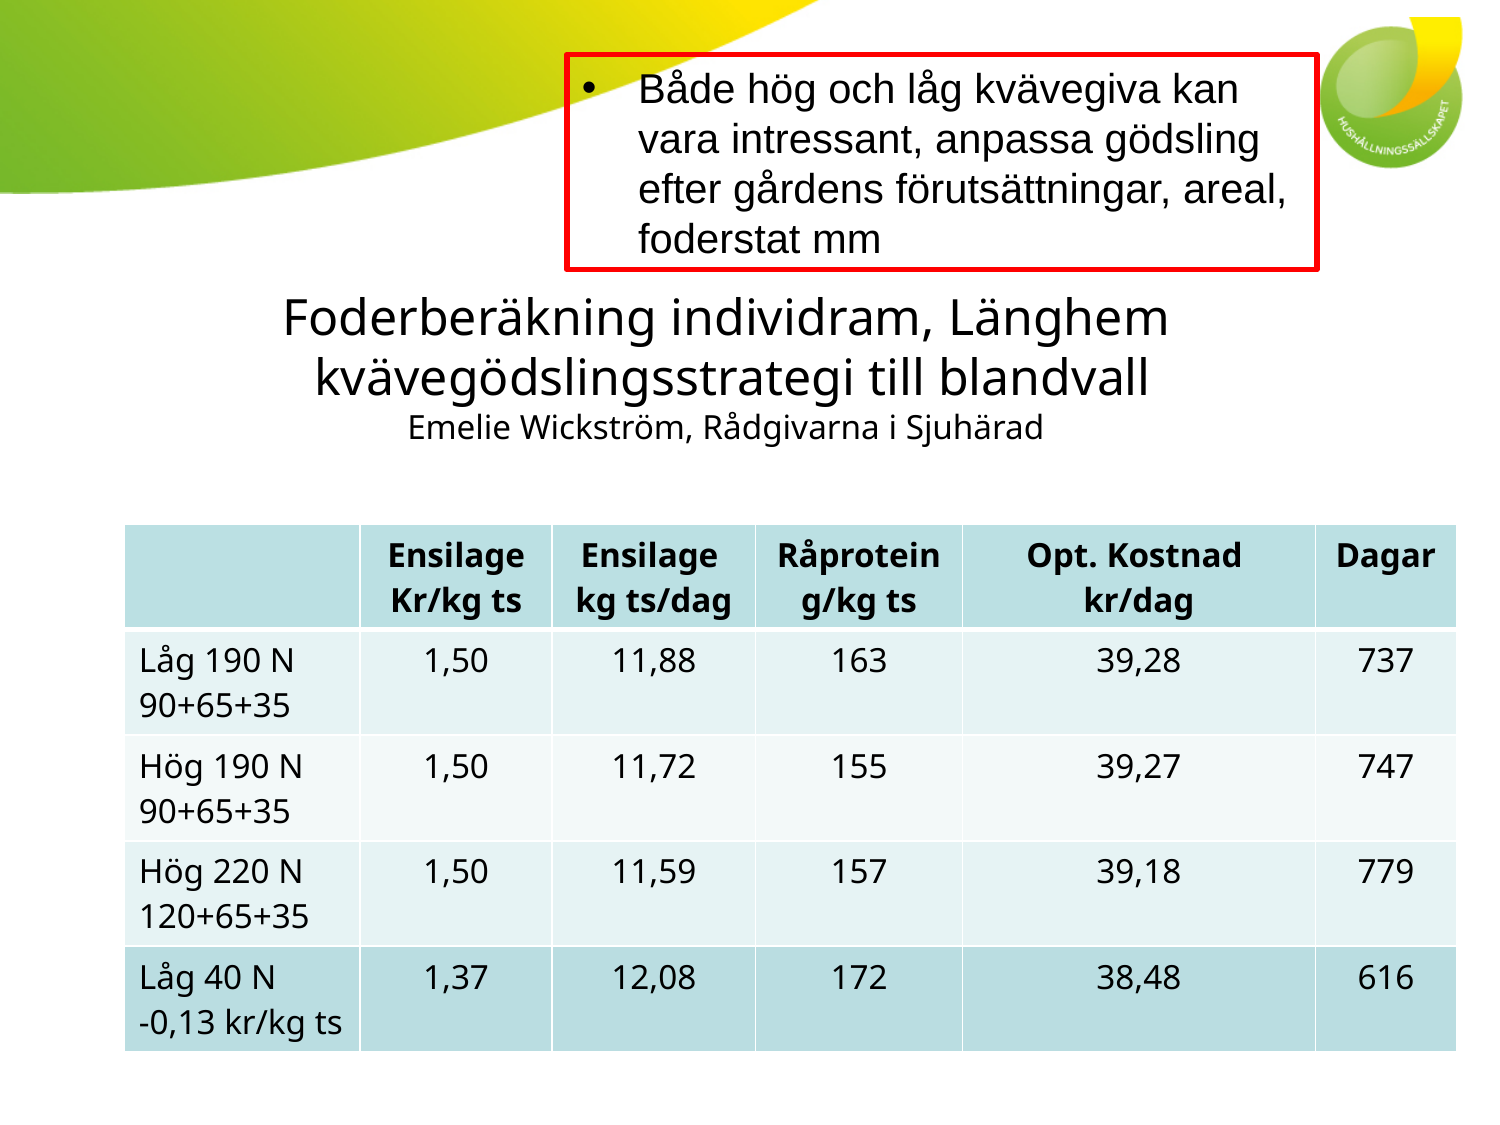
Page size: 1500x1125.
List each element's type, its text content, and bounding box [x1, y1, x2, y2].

table_cell 11,88 [553, 632, 755, 734]
table_cell 12,08 [553, 947, 755, 1051]
table_cell 616 [1316, 947, 1456, 1051]
table_cell 172 [756, 947, 962, 1051]
table_cell 39,18 [963, 842, 1315, 945]
table_cell 11,59 [553, 842, 755, 945]
table_cell 779 [1316, 842, 1456, 945]
table_header Ensilage Kr/kg ts [361, 525, 551, 627]
table_cell 1,50 [361, 736, 551, 840]
table_header Opt. Kostnad kr/dag [963, 525, 1315, 627]
table_cell Hög 190 N 90+65+35 [125, 736, 359, 840]
table_cell 38,48 [963, 947, 1315, 1051]
table_cell 737 [1316, 632, 1456, 734]
picture [1312, 17, 1470, 170]
picture [0, 0, 830, 194]
table_cell 163 [756, 632, 962, 734]
table_header Ensilage kg ts/dag [553, 525, 755, 627]
text_box Både hög och låg kvävegiva kan vara intressant, anpassa gödsling efter gårdens förutsättningar, areal, foderstat mm [566, 54, 1317, 270]
table_cell 747 [1316, 736, 1456, 840]
table_header [125, 525, 359, 627]
table_cell Hög 220 N 120+65+35 [125, 842, 359, 945]
table_header Dagar [1316, 525, 1456, 627]
table_cell 39,28 [963, 632, 1315, 734]
table_cell 1,50 [361, 632, 551, 734]
table_cell 157 [756, 842, 962, 945]
table_cell 155 [756, 736, 962, 840]
table_header Råprotein g/kg ts [756, 525, 962, 627]
table_cell 1,50 [361, 842, 551, 945]
title Foderberäkning individram, Länghem kvävegödslingsstrategi till blandvall Emelie Wickström, Rådgivarna i Sjuhärad [41, 304, 1412, 492]
table_cell Låg 40 N -0,13 kr/kg ts [125, 947, 359, 1051]
table_cell 39,27 [963, 736, 1315, 840]
table_cell Låg 190 N 90+65+35 [125, 632, 359, 734]
table_cell 11,72 [553, 736, 755, 840]
table_cell 1,37 [361, 947, 551, 1051]
